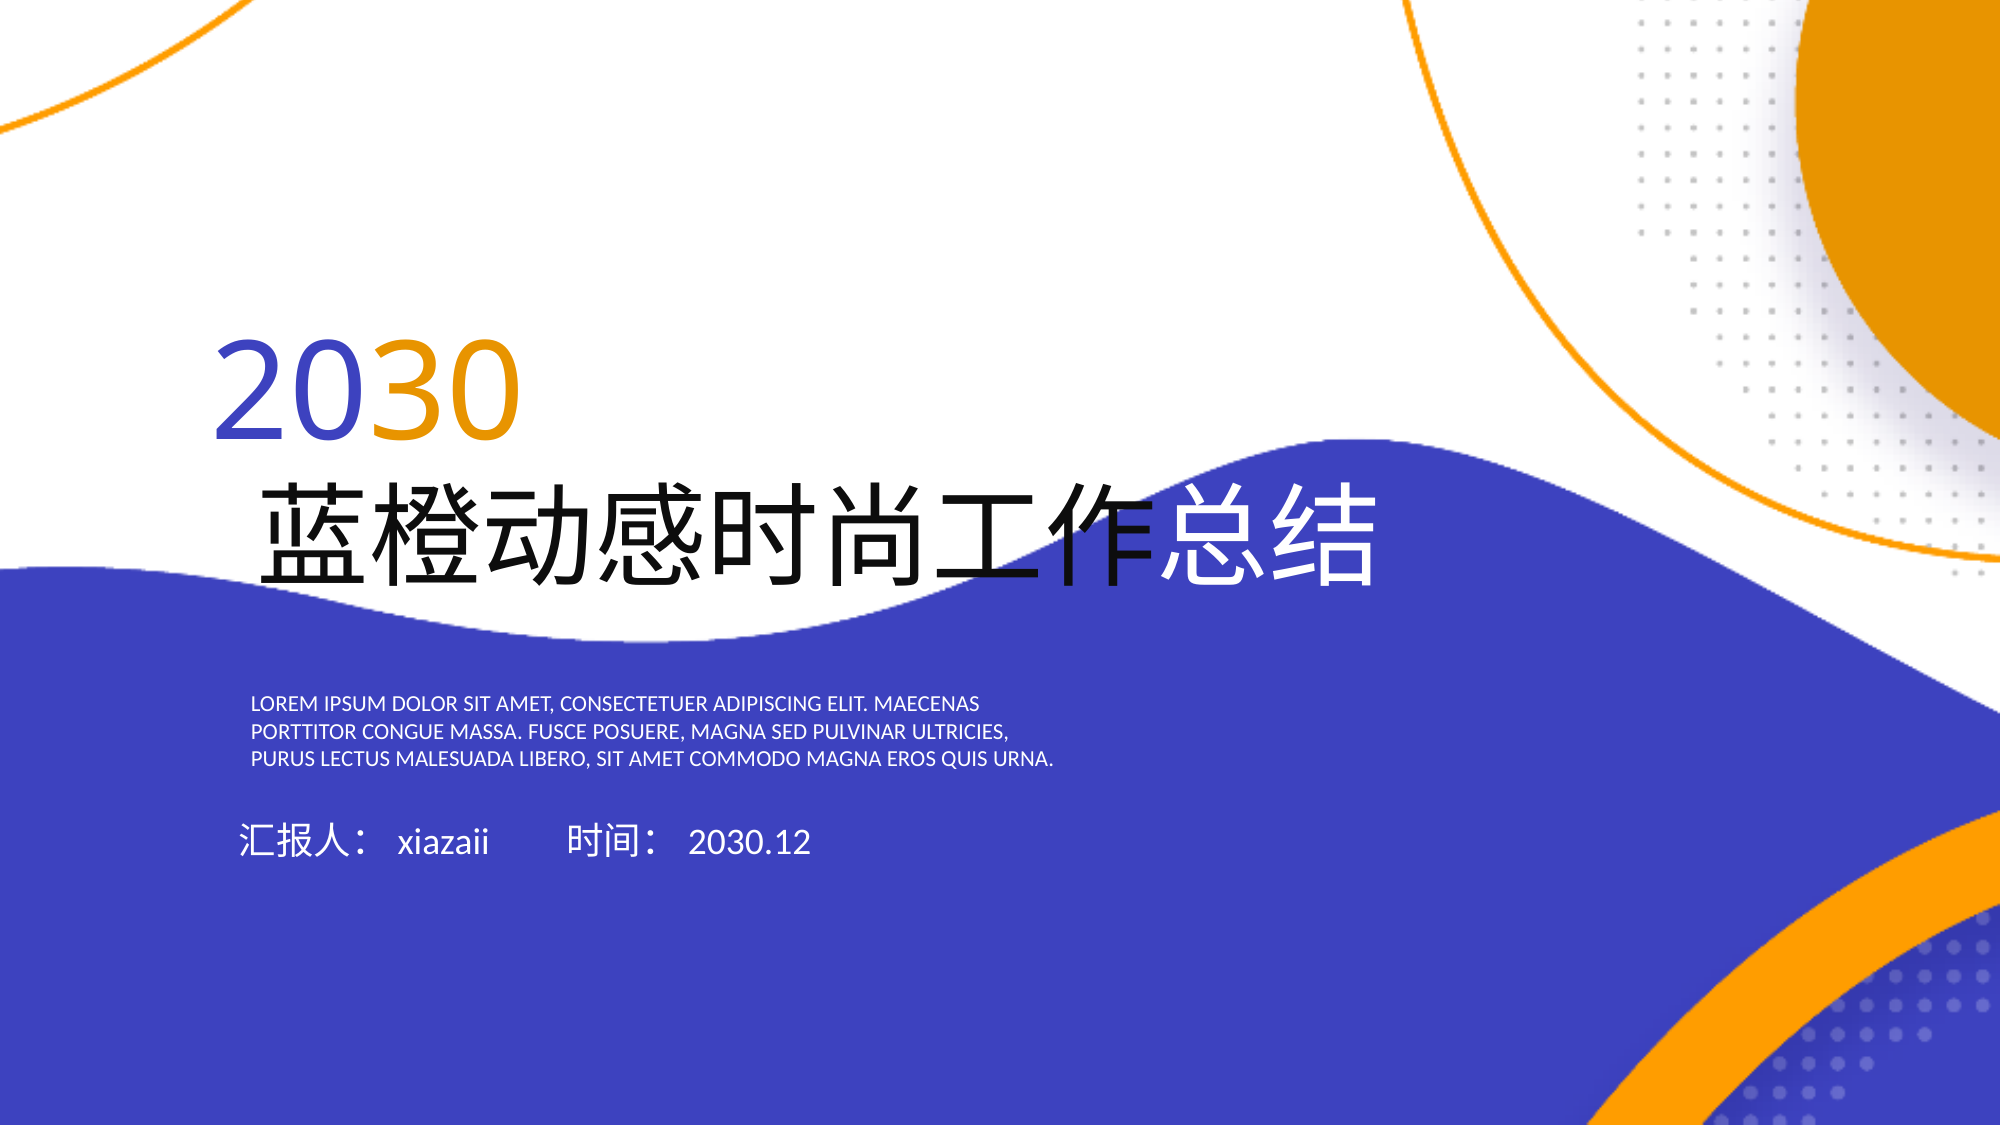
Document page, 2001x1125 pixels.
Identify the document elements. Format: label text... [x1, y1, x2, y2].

text_box 汇报人：xiazaii 时间：2030.12 [223, 809, 827, 870]
picture [0, 0, 2000, 1125]
text_box 2030 [195, 294, 541, 475]
text_box LOREM IPSUM DOLOR SIT AMET, CONSECTETUER ADIPISCING ELIT. MAECENAS PORTTITOR CONGUE MASSA. FUSCE POSUERE, MAGNA SED PULVINAR ULTRICIES, PURUS LECTUS MALESUADA LIBERO, SIT AMET COMMODO MAGNA EROS QUIS URNA. [236, 681, 1075, 779]
text_box 蓝橙动感时尚工作总结 [241, 457, 1397, 608]
